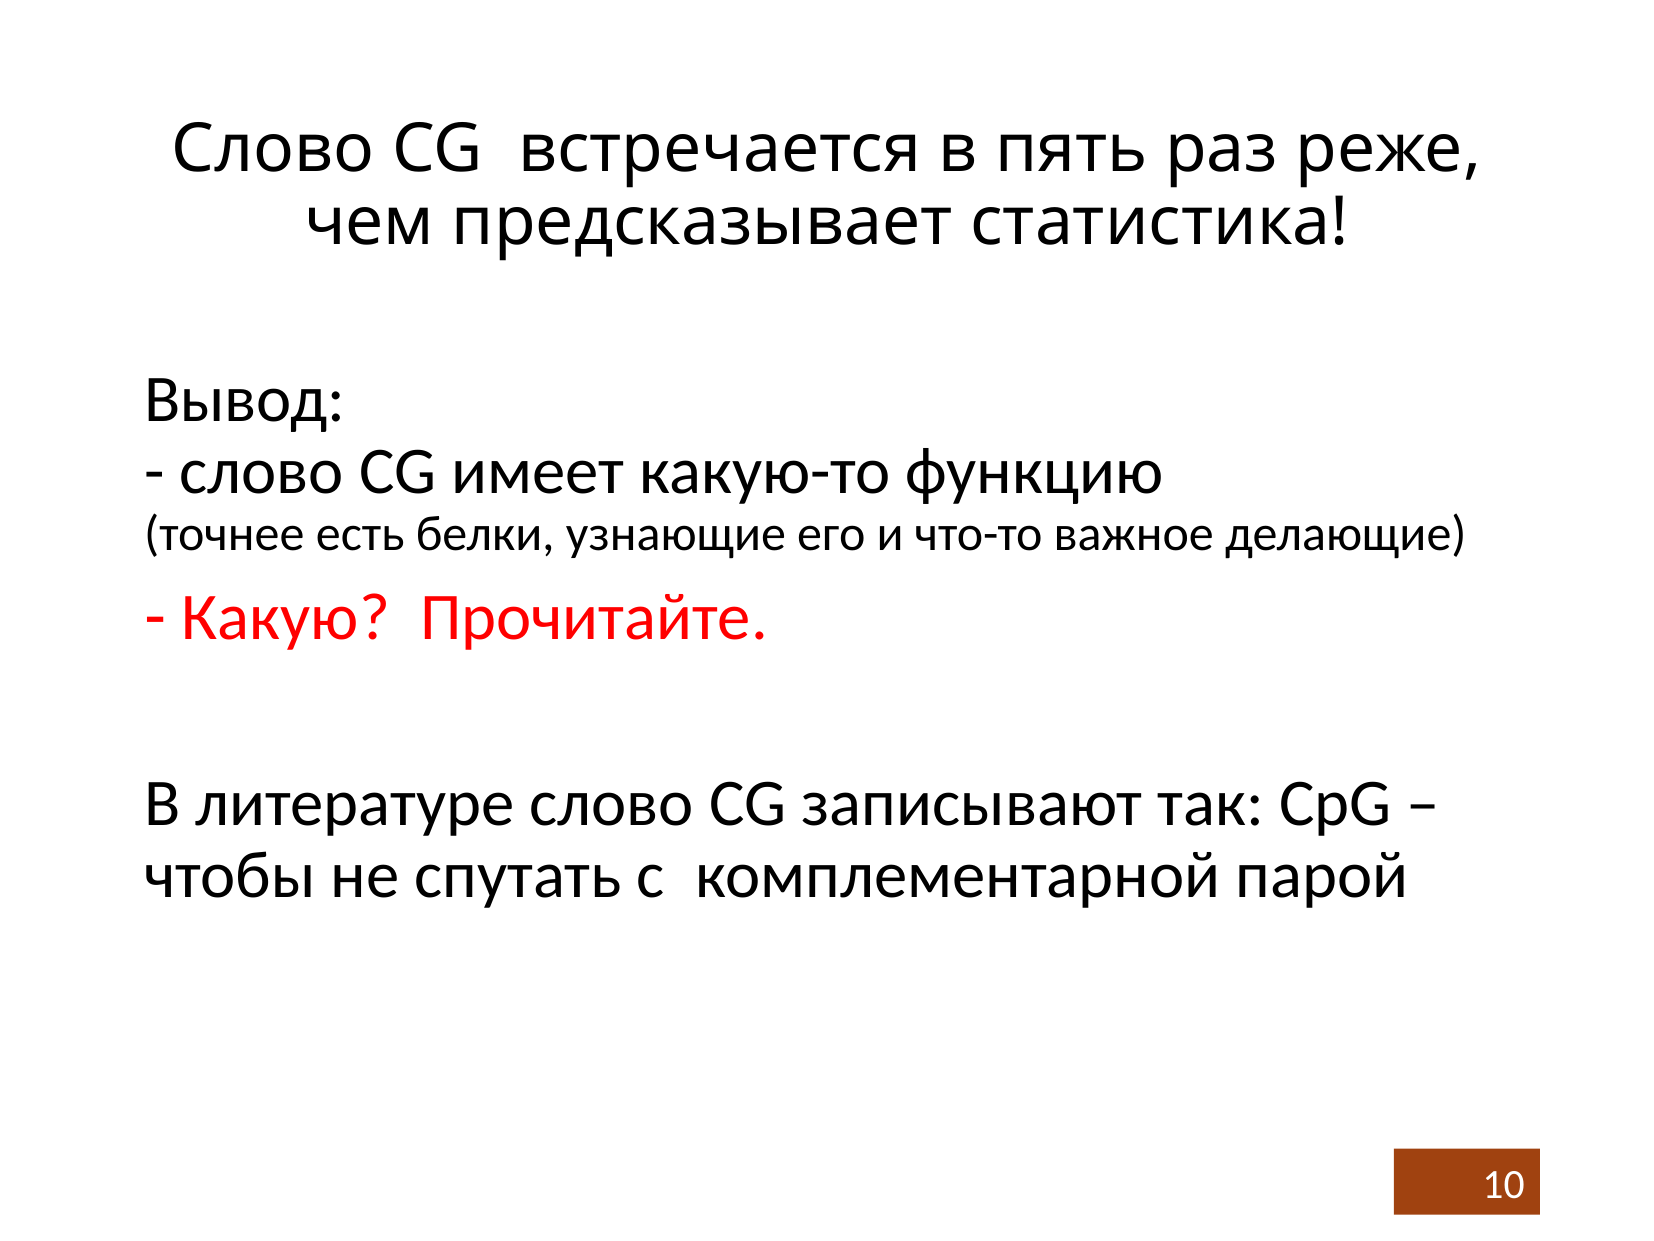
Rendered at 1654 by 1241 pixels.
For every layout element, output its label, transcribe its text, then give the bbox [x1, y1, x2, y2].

list Вывод: - слово CG имеет какую-то функцию (точнее есть белки, узнающие его и что-то важное делающие) Какую? Прочитайте. В литературе слово CG записывают так: CpG – чтобы не спутать с комплементарной парой [129, 356, 1556, 998]
title Слово CG встречается в пять раз реже, чем предсказывает статистика! [113, 66, 1540, 306]
slide_number 10 [1393, 1148, 1540, 1215]
